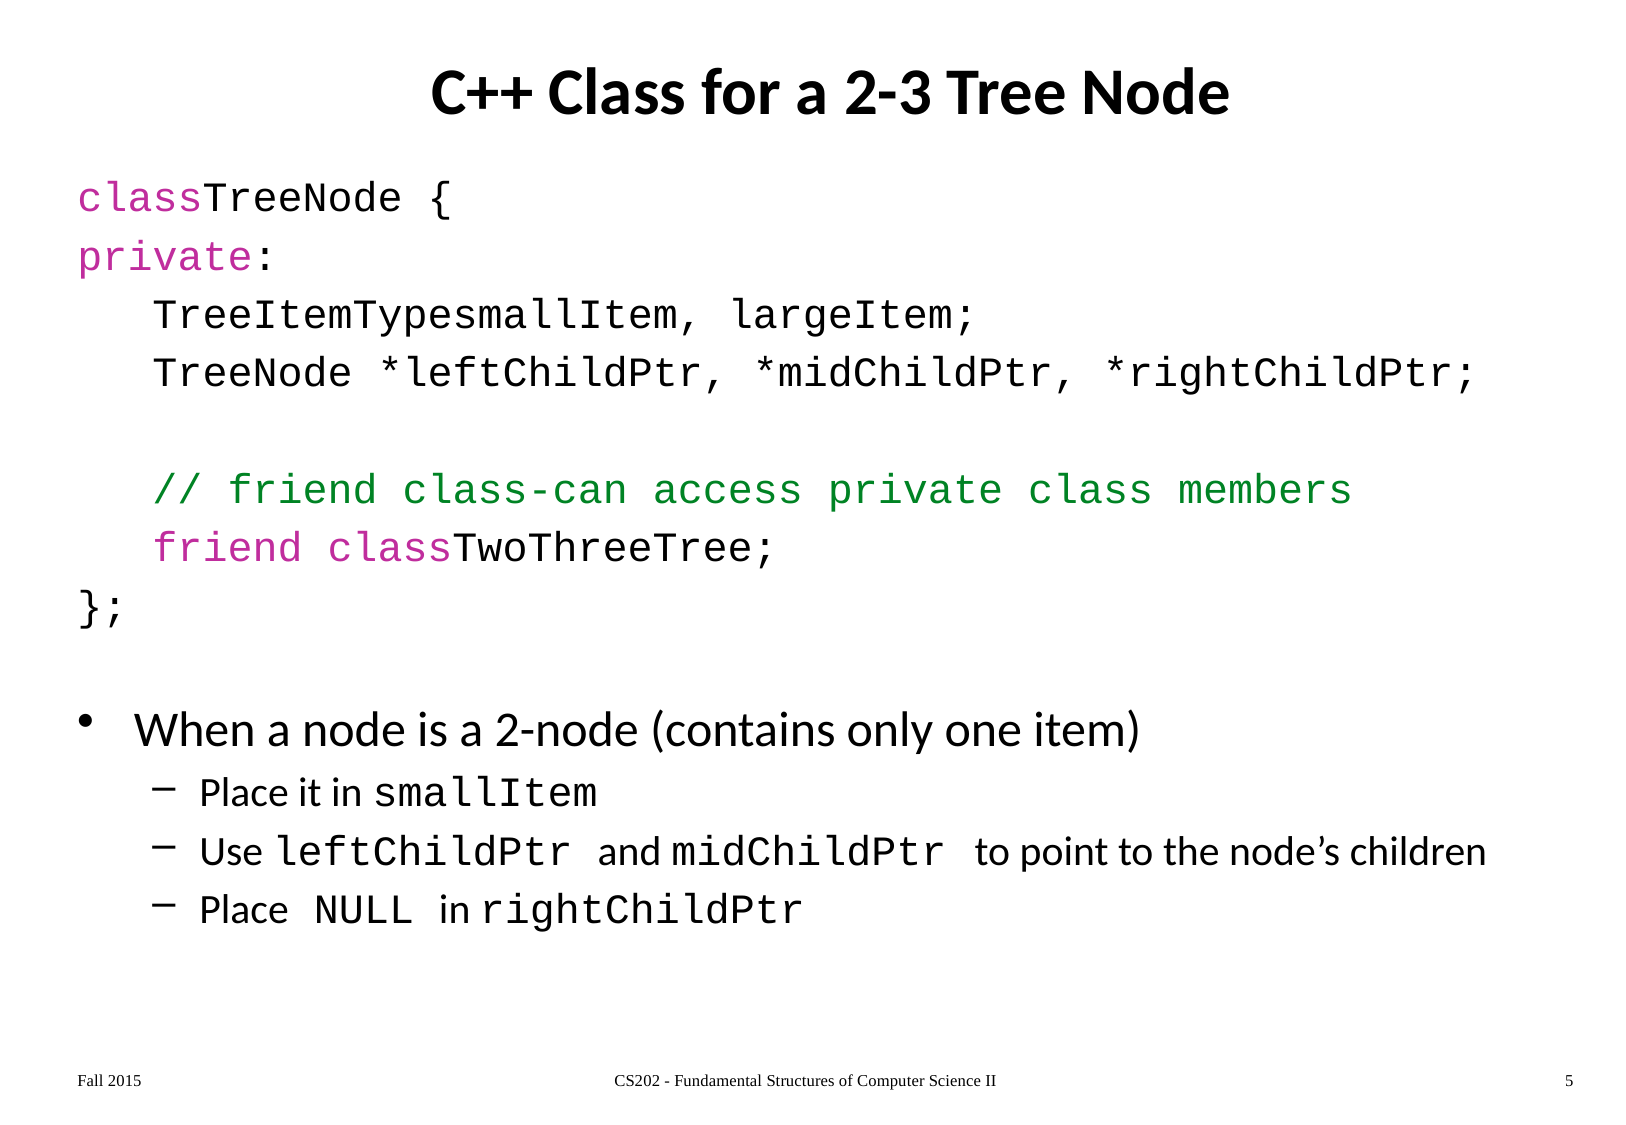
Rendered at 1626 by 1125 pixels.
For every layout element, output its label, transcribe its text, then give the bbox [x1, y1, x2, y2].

title C++ Class for a 2-3 Tree Node [62, 24, 1601, 151]
slide_number Fall 2015 [62, 1062, 402, 1101]
footer CS202 - Fundamental Structures of Computer Science II [500, 1062, 1111, 1101]
list classTreeNode { private: TreeItemTypesmallItem, largeItem; TreeNode *leftChildPtr, *midChildPtr, *rightChildPtr; // friend class-can access private class members friend classTwoThreeTree; }; When a node is a 2-node (contains only one item) Place it in smallItem Use leftChildPtr and midChildPtr to point to the node’s children Place NULL in rightChildPtr [62, 162, 1588, 1038]
slide_number 5 [1249, 1062, 1589, 1101]
